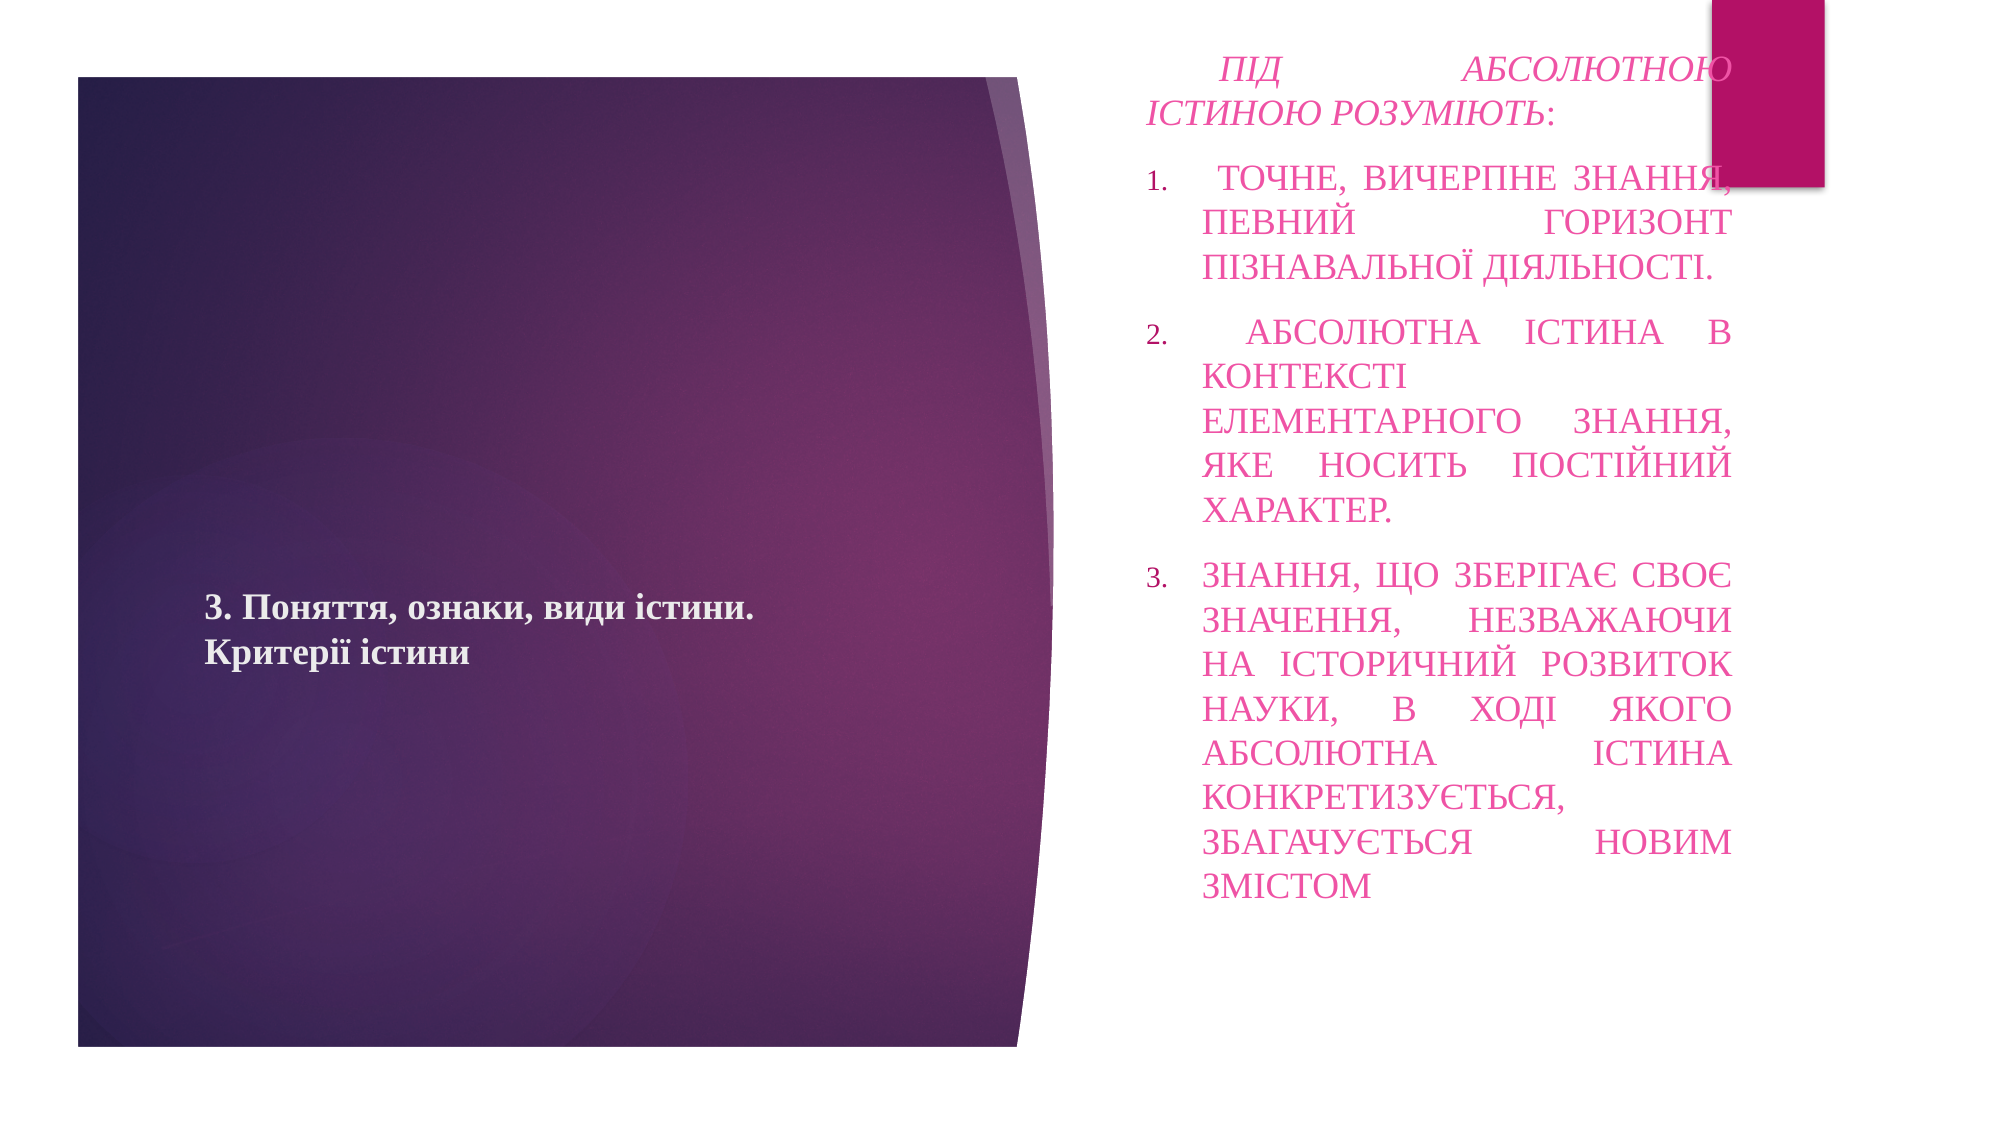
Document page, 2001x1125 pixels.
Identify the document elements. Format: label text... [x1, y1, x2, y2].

title 3. Поняття, ознаки, види істини. Критерії істини [189, 439, 904, 814]
list Під абсолютною істиною розуміють: Точне, вичерпне знання, певний горизонт пізнавальної діяльності. Абсолютна істина в контексті елементарного знання, яке носить постійний характер. Знання, що зберігає своє значення, незважаючи на історичний розвиток науки, в ході якого абсолютна істина конкретизується, збагачується новим змістом [1131, 36, 1748, 917]
